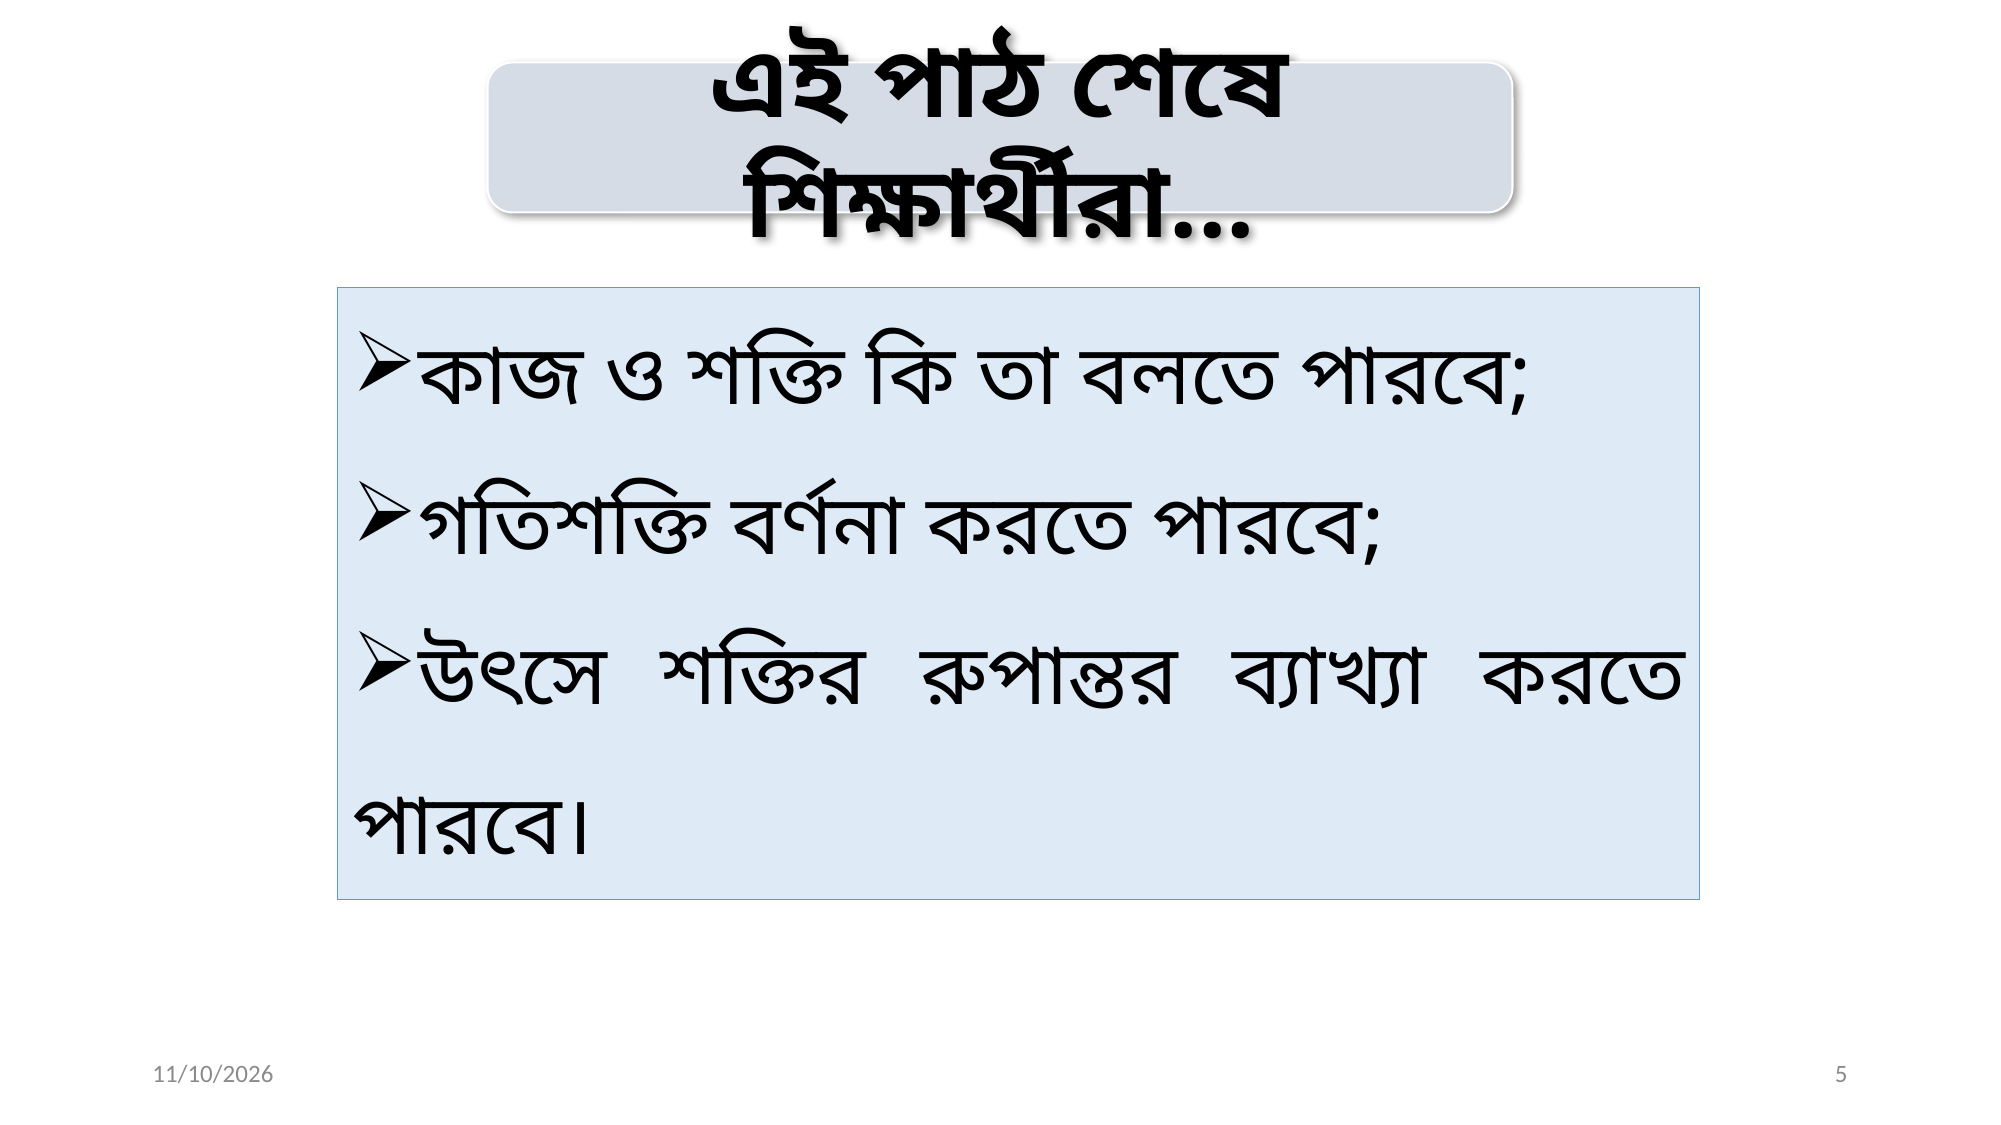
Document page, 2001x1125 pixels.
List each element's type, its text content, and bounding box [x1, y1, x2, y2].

text_box এই পাঠ শেষে শিক্ষার্থীরা... [486, 61, 1514, 214]
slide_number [137, 1042, 588, 1103]
slide_number 5 [1412, 1042, 1863, 1103]
text_box কাজ ও শক্তি কি তা বলতে পারবে; গতিশক্তি বর্ণনা করতে পারবে; উৎসে শক্তির রুপান্তর ব্যাখ্যা করতে পারবে। [337, 287, 1700, 900]
